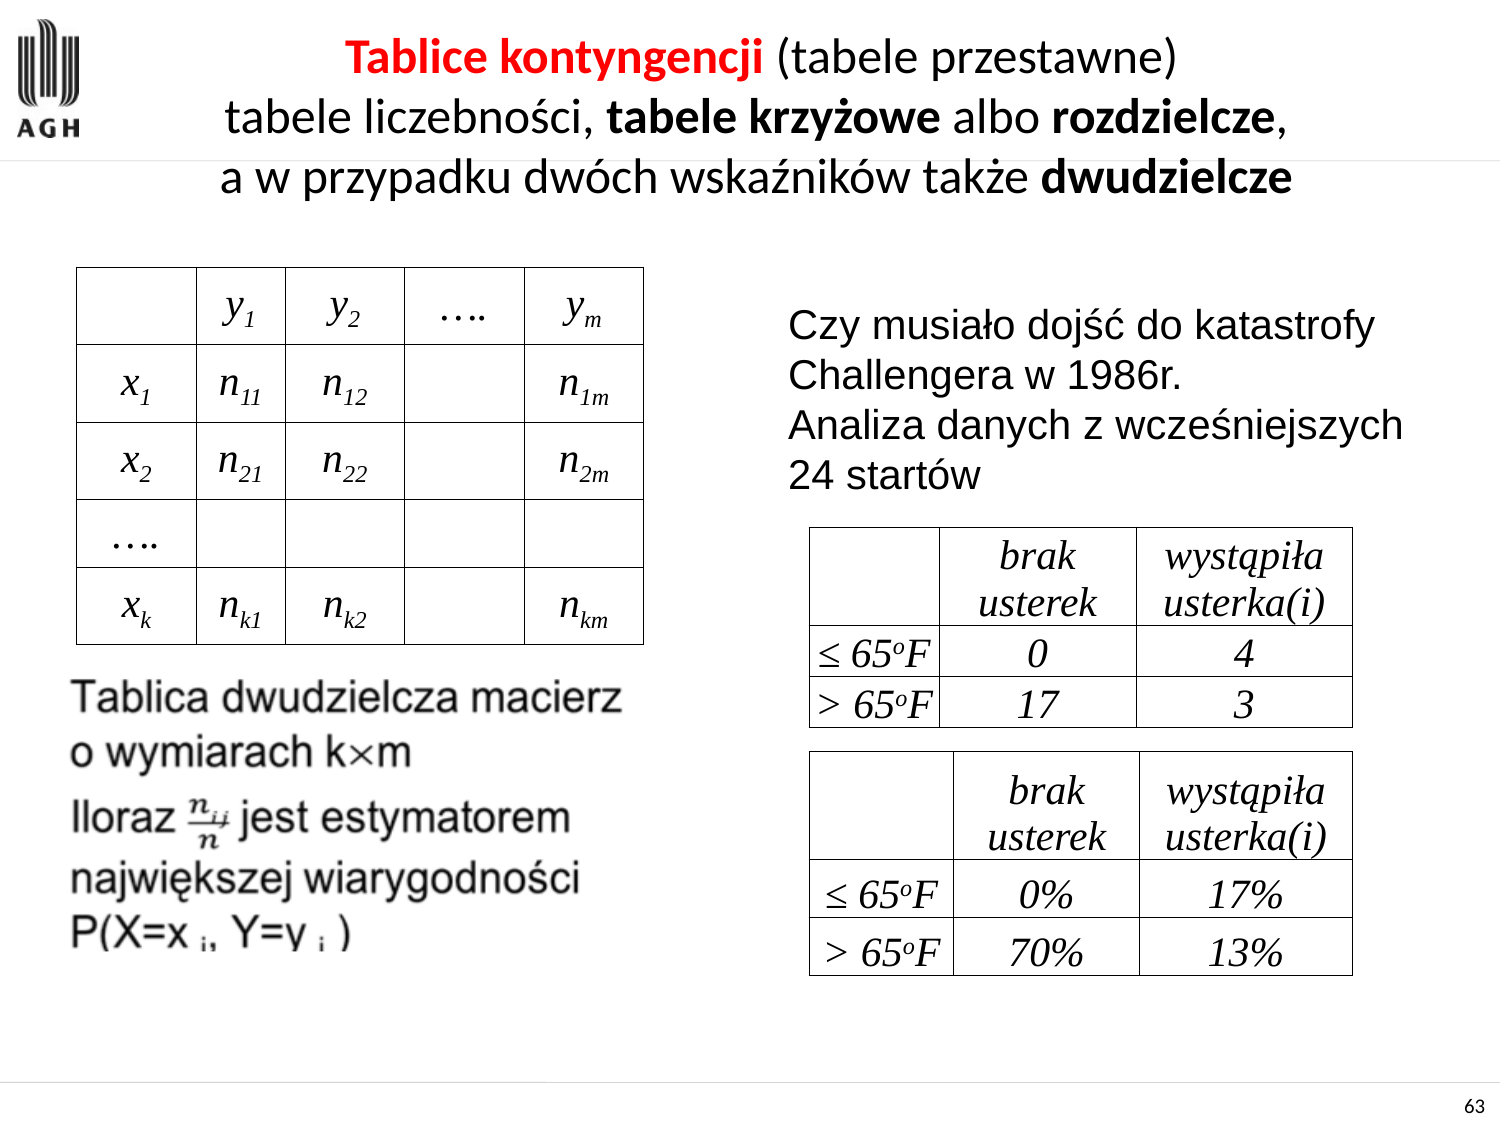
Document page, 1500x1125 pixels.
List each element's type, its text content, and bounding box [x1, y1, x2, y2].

table_cell [405, 345, 524, 422]
table_header …. [405, 268, 524, 344]
table_cell [405, 500, 524, 567]
table_cell …. [77, 500, 196, 567]
table_header wystąpiła usterka(i) [1140, 752, 1352, 859]
table_cell nkm [525, 568, 643, 644]
title Tablice kontyngencji (tabele przestawne) tabele liczebności, tabele krzyżowe albo rozdzielcze, a w przypadku dwóch wskaźników także dwudzielcze [147, 30, 1377, 197]
text_box Czy musiało dojść do katastrofy Challengera w 1986r. Analiza danych z wcześniejszych 24 startów [773, 290, 1424, 506]
table_cell [405, 423, 524, 499]
table_cell 4 [1137, 626, 1352, 676]
table_cell n11 [197, 345, 285, 422]
table_header [810, 528, 939, 625]
picture [17, 19, 79, 138]
table_header [77, 268, 196, 344]
table_cell 70% [954, 918, 1139, 975]
table_cell nk2 [286, 568, 404, 644]
table_cell > 65oF [810, 918, 953, 975]
table_cell 17% [1140, 860, 1352, 917]
table_cell [286, 500, 404, 567]
table_cell ≤ 65oF [810, 626, 939, 676]
table_header brak usterek [954, 752, 1139, 859]
table_cell n21 [197, 423, 285, 499]
table_cell n22 [286, 423, 404, 499]
table_cell 13% [1140, 918, 1352, 975]
table_header ym [525, 268, 643, 344]
table_header brak usterek [940, 528, 1136, 625]
table_cell n12 [286, 345, 404, 422]
table_cell n2m [525, 423, 643, 499]
table_cell 0 [940, 626, 1136, 676]
table_cell ≤ 65oF [810, 860, 953, 917]
table_cell x2 [77, 423, 196, 499]
table_cell nk1 [197, 568, 285, 644]
table_header wystąpiła usterka(i) [1137, 528, 1352, 625]
table_cell [197, 500, 285, 567]
table_cell > 65oF [810, 677, 939, 727]
table_cell 3 [1137, 677, 1352, 727]
table_cell 0% [954, 860, 1139, 917]
table_cell xk [77, 568, 196, 644]
table_cell [405, 568, 524, 644]
table_header y2 [286, 268, 404, 344]
picture [52, 668, 703, 953]
table_cell 17 [940, 677, 1136, 727]
table_cell [525, 500, 643, 567]
table_header [810, 752, 953, 859]
table_header y1 [197, 268, 285, 344]
table_cell n1m [525, 345, 643, 422]
table_cell x1 [77, 345, 196, 422]
